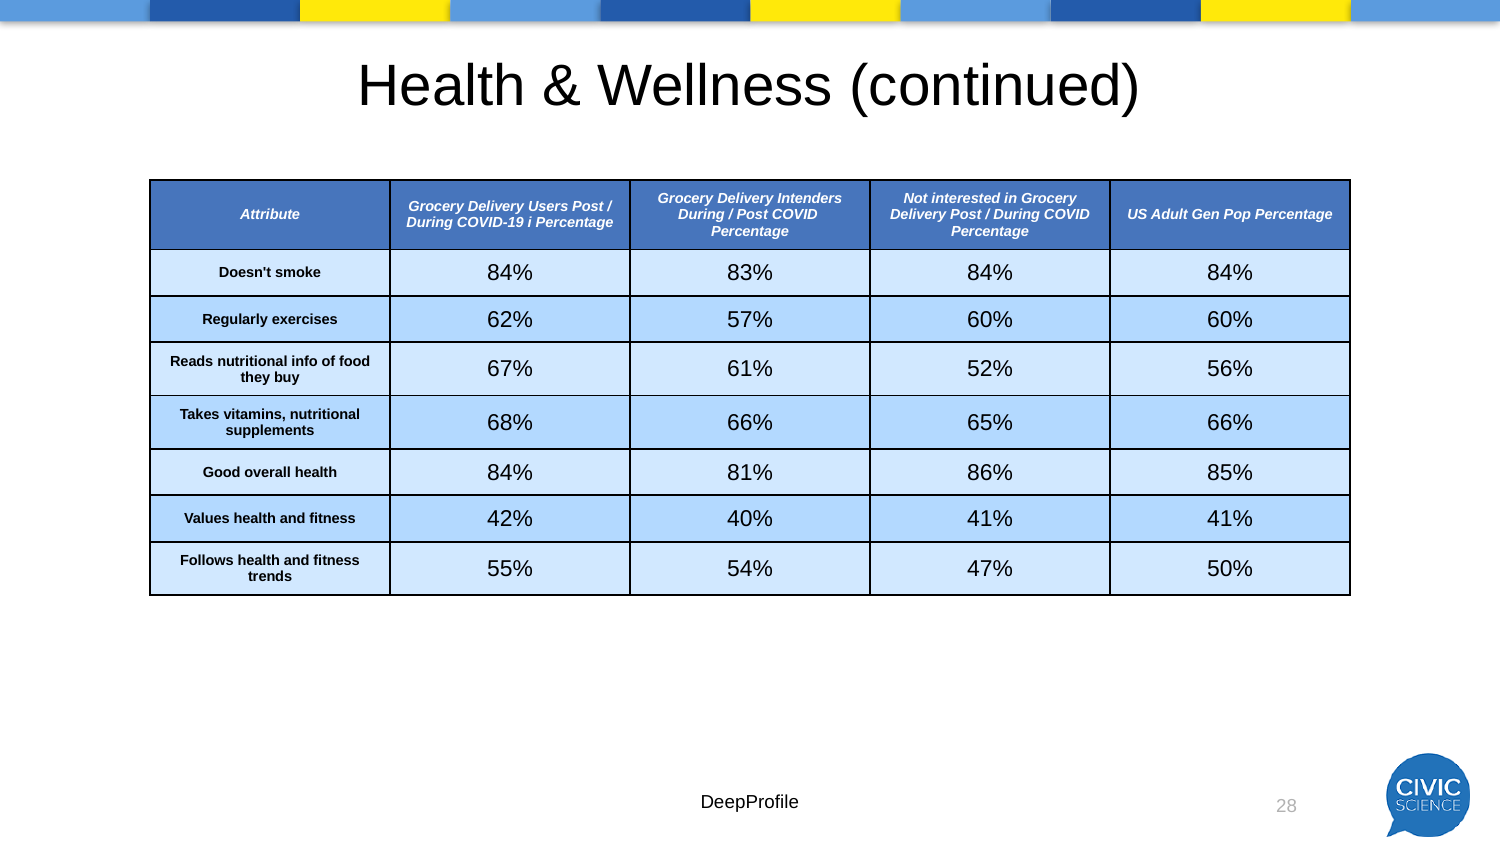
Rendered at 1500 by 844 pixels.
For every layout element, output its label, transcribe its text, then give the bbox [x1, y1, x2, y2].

table_cell 61% [631, 343, 869, 395]
table_header Grocery Delivery Intenders During / Post COVID Percentage [631, 181, 869, 249]
table_cell 52% [871, 343, 1109, 395]
table_cell 42% [391, 496, 629, 541]
table_cell 84% [391, 450, 629, 494]
table_cell Values health and fitness [151, 496, 389, 541]
title Health & Wellness (continued) [75, 33, 1425, 132]
table_cell 55% [391, 543, 629, 594]
table_cell 60% [1111, 297, 1349, 341]
table_cell 40% [631, 496, 869, 541]
table_cell Reads nutritional info of food they buy [151, 343, 389, 395]
table_cell 84% [391, 250, 629, 295]
table_cell 81% [631, 450, 869, 494]
picture [1386, 753, 1470, 837]
table_cell 66% [631, 396, 869, 448]
table_cell Takes vitamins, nutritional supplements [151, 396, 389, 448]
table_header Not interested in Grocery Delivery Post / During COVID Percentage [871, 181, 1109, 249]
table_header Attribute [151, 181, 389, 249]
table_cell Follows health and fitness trends [151, 543, 389, 594]
table_header US Adult Gen Pop Percentage [1111, 181, 1349, 249]
table_cell 84% [1111, 250, 1349, 295]
table_cell Good overall health [151, 450, 389, 494]
table_cell 56% [1111, 343, 1349, 395]
list DeepProfile [634, 782, 866, 820]
table_cell 41% [1111, 496, 1349, 541]
table_cell 62% [391, 297, 629, 341]
table_cell 86% [871, 450, 1109, 494]
table_cell 65% [871, 396, 1109, 448]
table_cell 54% [631, 543, 869, 594]
table_cell 60% [871, 297, 1109, 341]
table_cell 66% [1111, 396, 1349, 448]
table_cell 41% [871, 496, 1109, 541]
table_cell 50% [1111, 543, 1349, 594]
table_cell 68% [391, 396, 629, 448]
table_cell 84% [871, 250, 1109, 295]
table_cell 85% [1111, 450, 1349, 494]
table_cell 57% [631, 297, 869, 341]
table_header Grocery Delivery Users Post / During COVID-19 i Percentage [391, 181, 629, 249]
slide_number 28 [1119, 782, 1313, 828]
table_cell 47% [871, 543, 1109, 594]
table_cell 67% [391, 343, 629, 395]
table_cell Doesn't smoke [151, 250, 389, 295]
table_cell 83% [631, 250, 869, 295]
table_cell Regularly exercises [151, 297, 389, 341]
